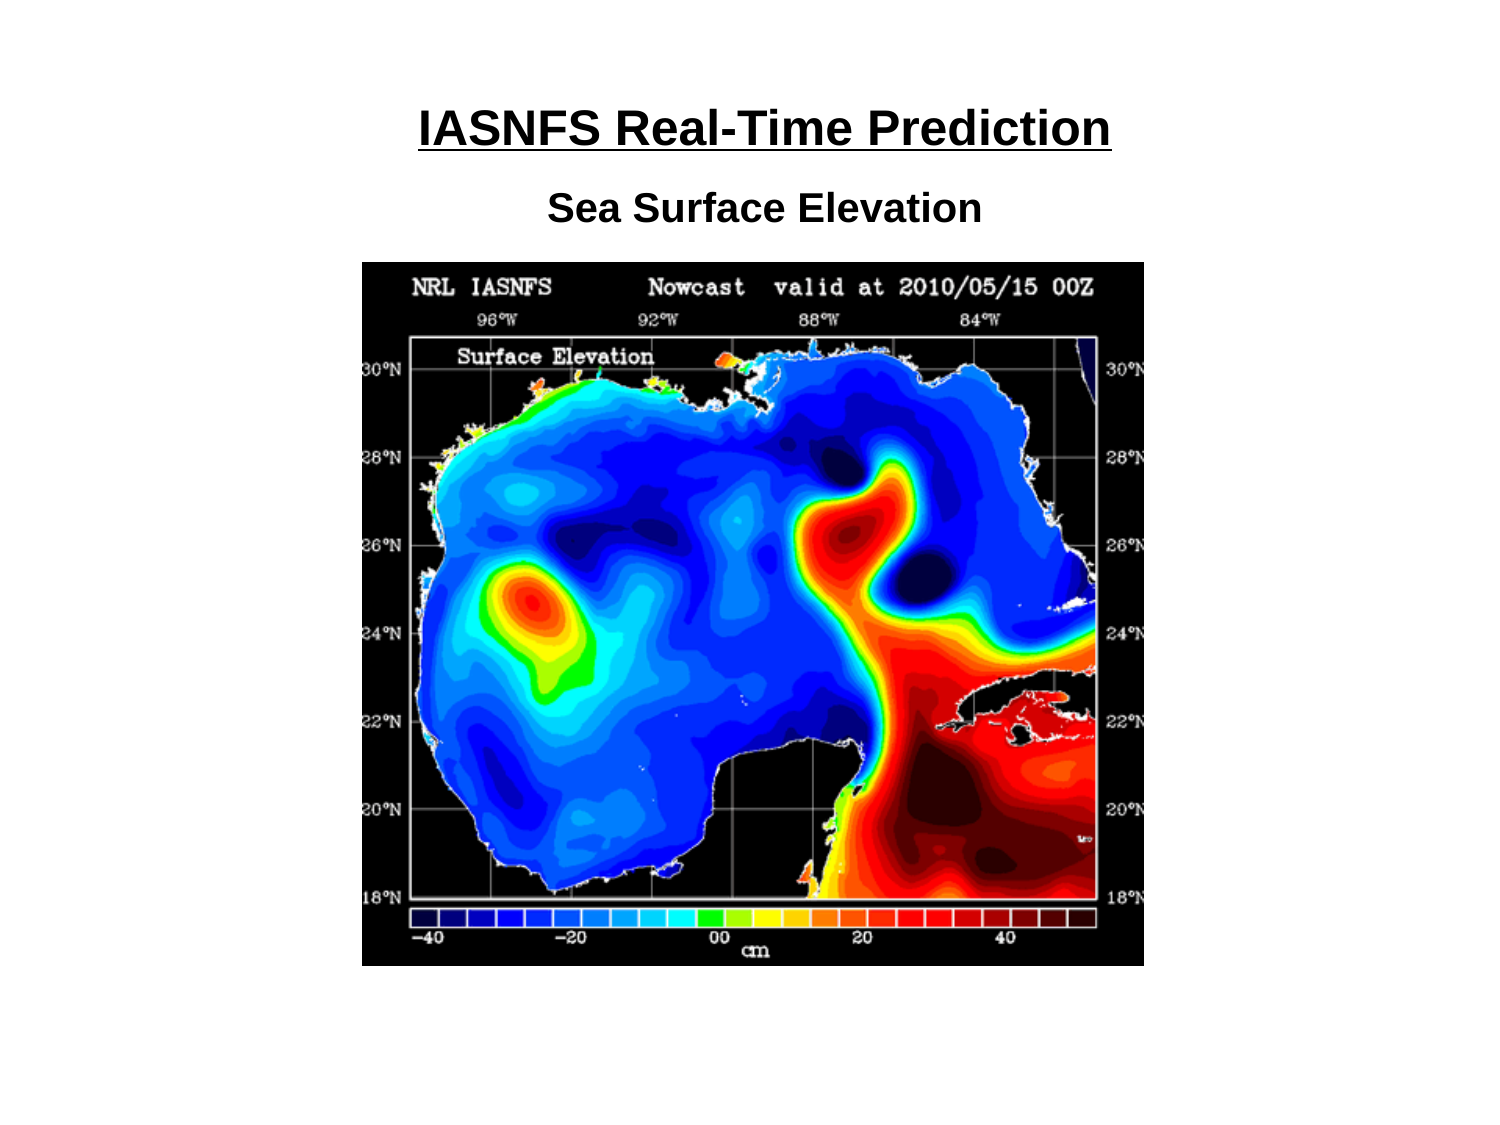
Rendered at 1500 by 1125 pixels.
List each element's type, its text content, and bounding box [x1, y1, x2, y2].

picture [362, 262, 1144, 966]
text_box IASNFS Real-Time Prediction Sea Surface Elevation [403, 88, 1127, 239]
